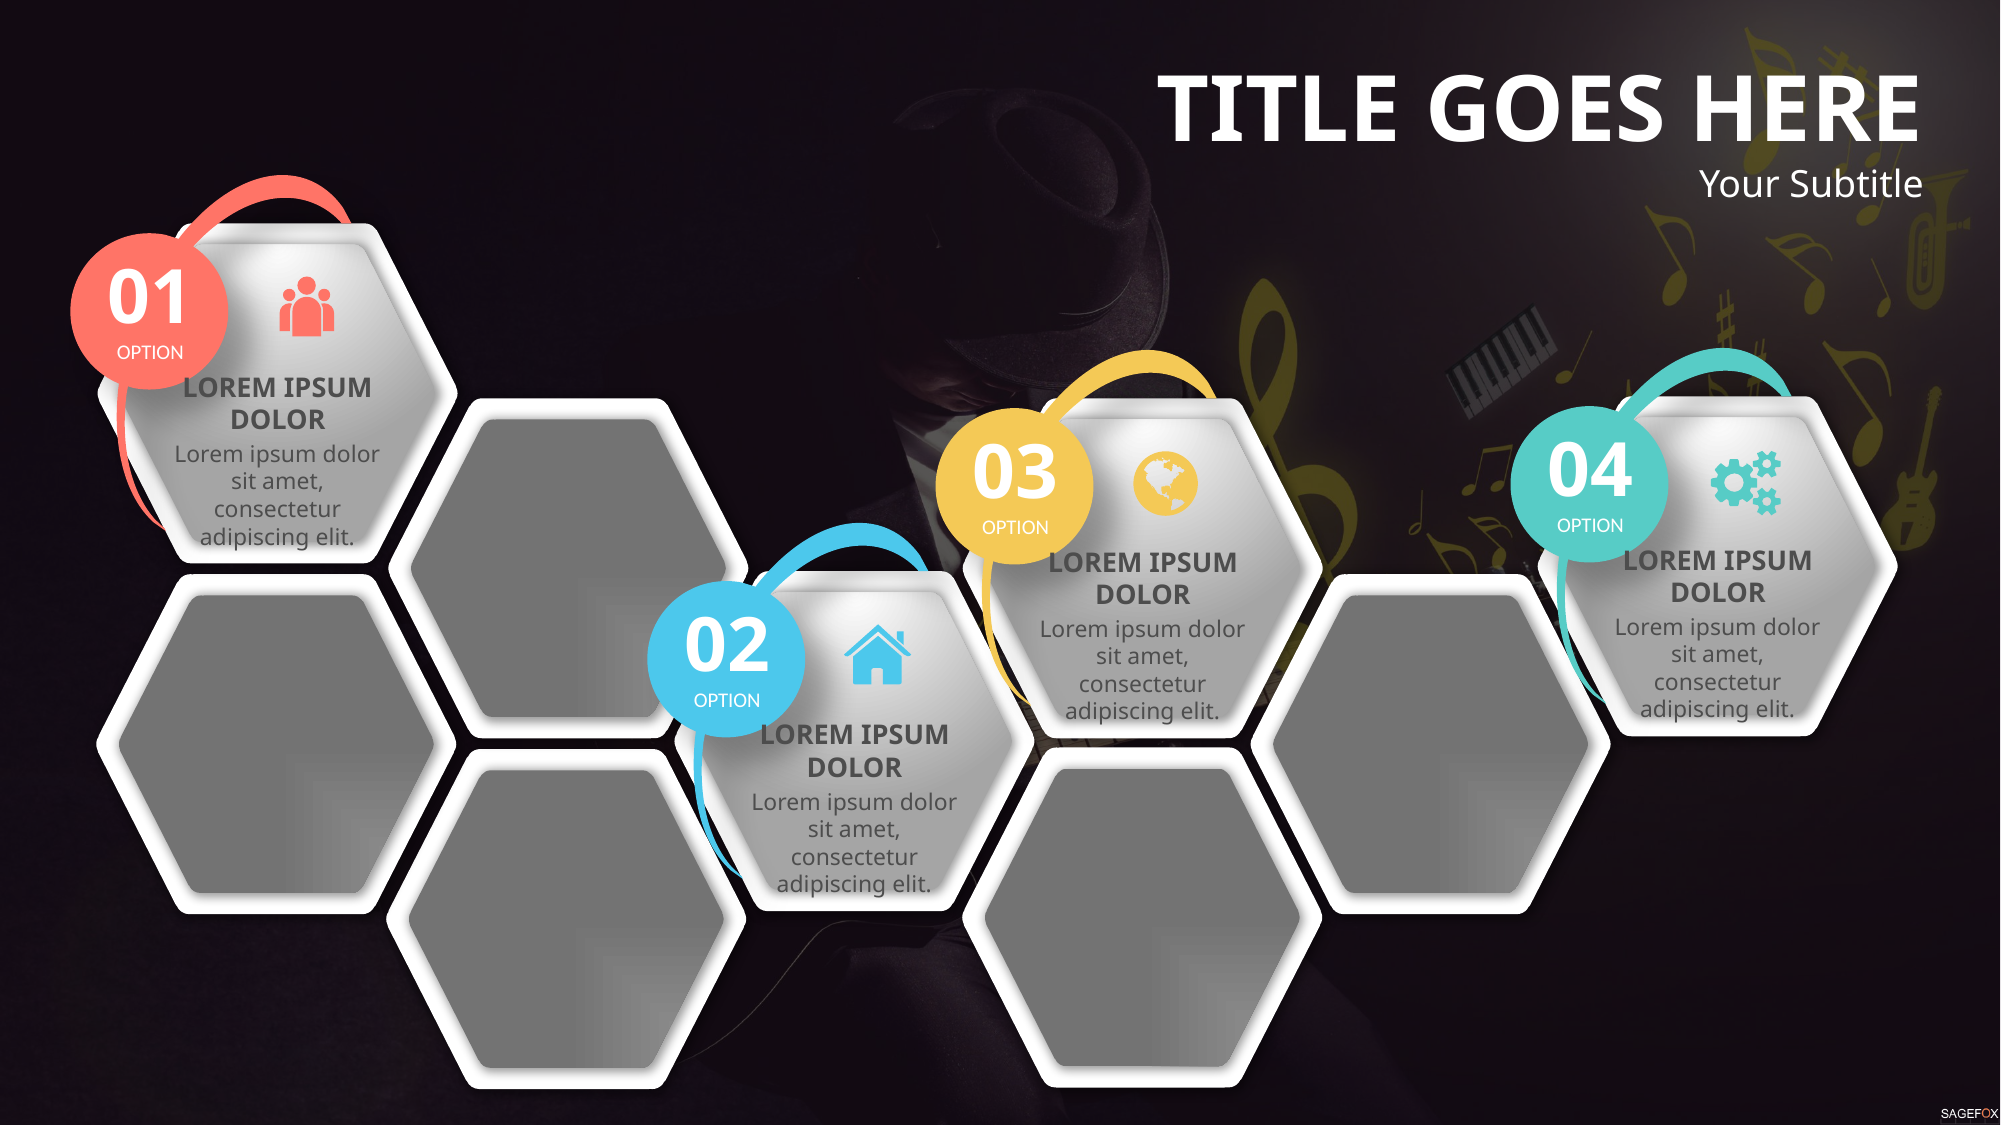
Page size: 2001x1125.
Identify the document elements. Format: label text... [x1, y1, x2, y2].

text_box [386, 749, 747, 1090]
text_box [962, 398, 1323, 739]
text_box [674, 571, 1035, 912]
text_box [962, 747, 1323, 1088]
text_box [1537, 396, 1898, 737]
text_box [96, 574, 457, 915]
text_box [647, 522, 929, 879]
text_box TITLE GOES HERE Your Subtitle [1035, 42, 1939, 212]
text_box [1510, 347, 1792, 704]
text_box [388, 398, 749, 739]
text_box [935, 349, 1217, 706]
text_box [70, 175, 352, 532]
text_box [1250, 574, 1611, 915]
picture [0, 0, 2001, 1125]
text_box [97, 223, 458, 564]
